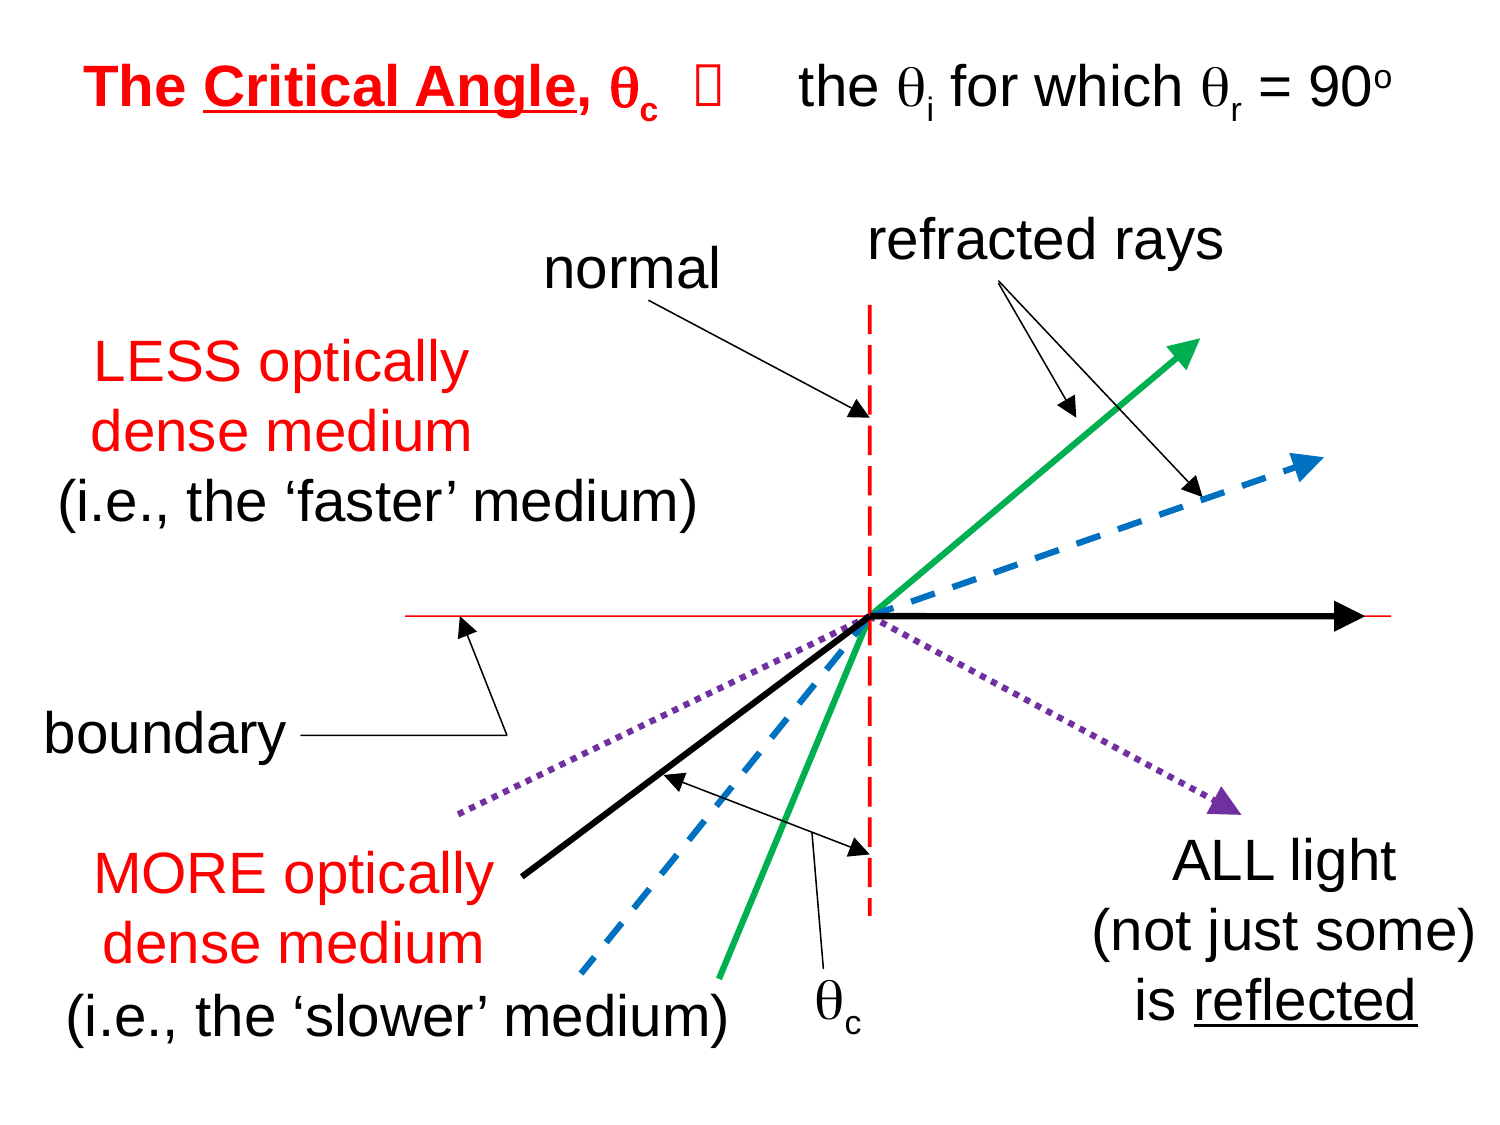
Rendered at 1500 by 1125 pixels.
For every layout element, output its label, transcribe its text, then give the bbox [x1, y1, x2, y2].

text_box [663, 885, 895, 1045]
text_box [521, 615, 1366, 877]
text_box MORE optically dense medium [78, 827, 510, 970]
text_box LESS optically dense medium [75, 315, 399, 455]
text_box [28, 615, 508, 773]
text_box (i.e., the ‘slower’ medium) [50, 970, 746, 1056]
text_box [852, 193, 1257, 498]
text_box ALL light (not just some) is reflected [1076, 814, 1493, 1040]
text_box (i.e., the ‘faster’ medium) [42, 455, 399, 541]
text_box normal [528, 223, 754, 296]
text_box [404, 298, 1392, 917]
text_box The Critical Angle, qc  [68, 40, 774, 136]
text_box the qi for which qr = 90o [784, 40, 1424, 136]
